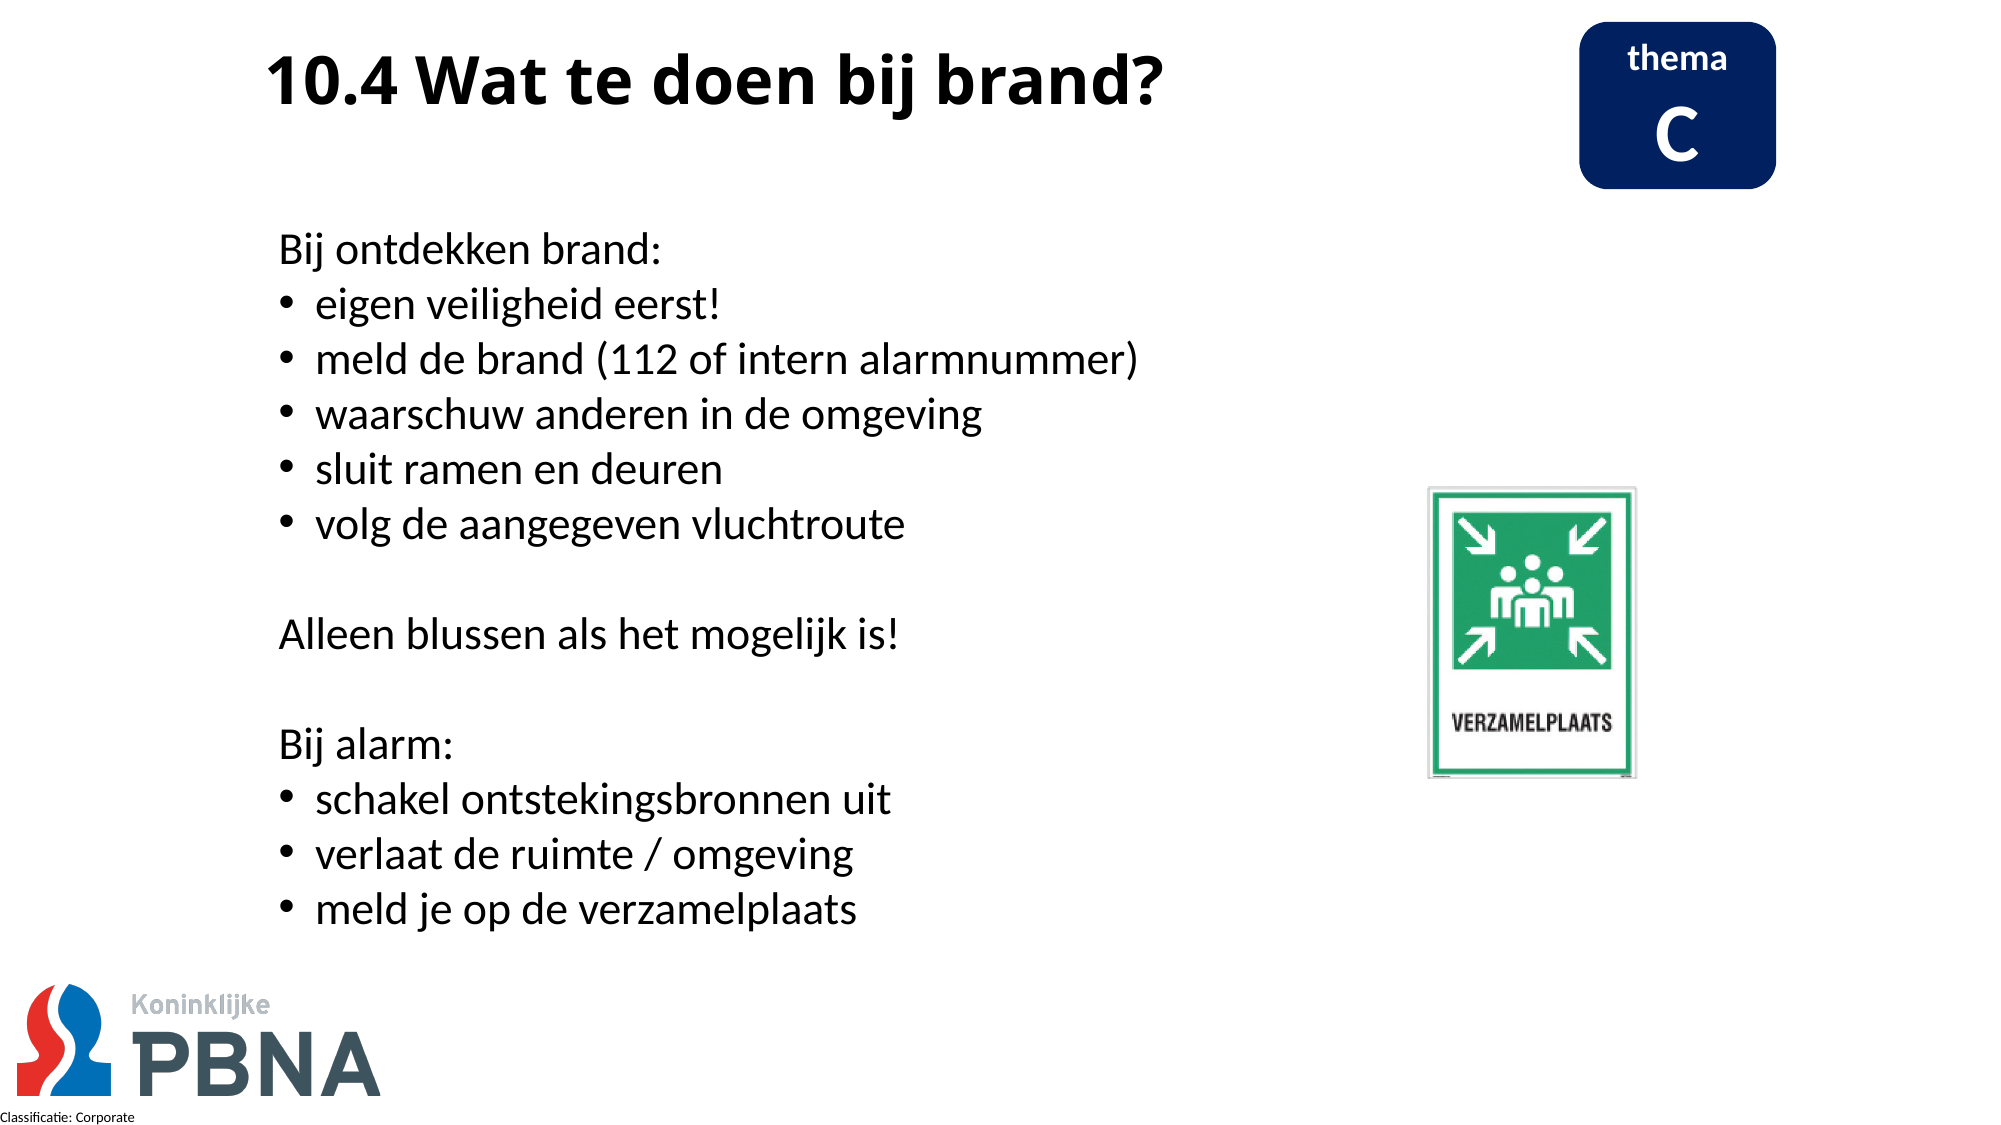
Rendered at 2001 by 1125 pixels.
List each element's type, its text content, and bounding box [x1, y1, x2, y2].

picture [1383, 486, 1678, 779]
text_box Bij ontdekken brand: eigen veiligheid eerst! meld de brand (112 of intern alarmnummer) waarschuw anderen in de omgeving sluit ramen en deuren volg de aangegeven vluchtroute Alleen blussen als het mogelijk is! Bij alarm: schakel ontstekingsbronnen uit verlaat de ruimte / omgeving meld je op de verzamelplaats [263, 211, 1269, 941]
text_box thema C [1579, 21, 1777, 190]
picture [17, 984, 381, 1096]
title 10.4 Wat te doen bij brand? [249, 39, 1975, 257]
